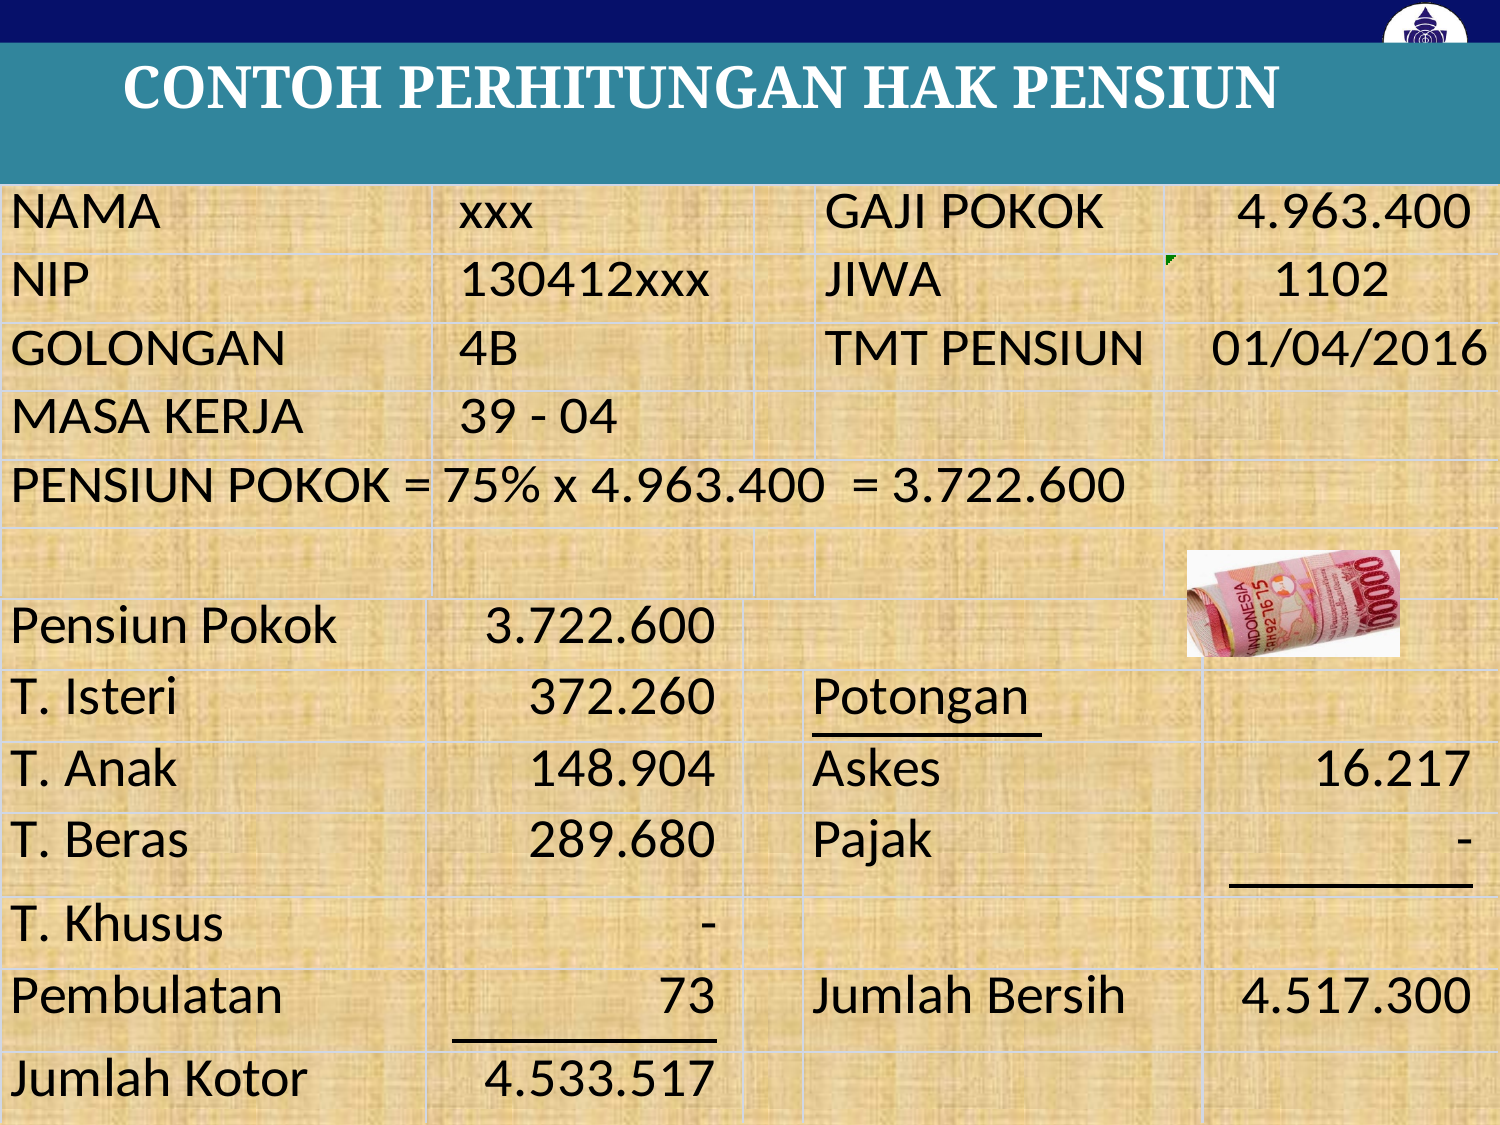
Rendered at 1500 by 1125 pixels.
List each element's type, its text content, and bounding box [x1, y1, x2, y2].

picture [1186, 550, 1400, 658]
picture [1382, 2, 1468, 42]
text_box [0, 184, 1500, 599]
text_box CONTOH PERHITUNGAN HAK PENSIUN [0, 42, 1500, 183]
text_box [0, 605, 1500, 1125]
